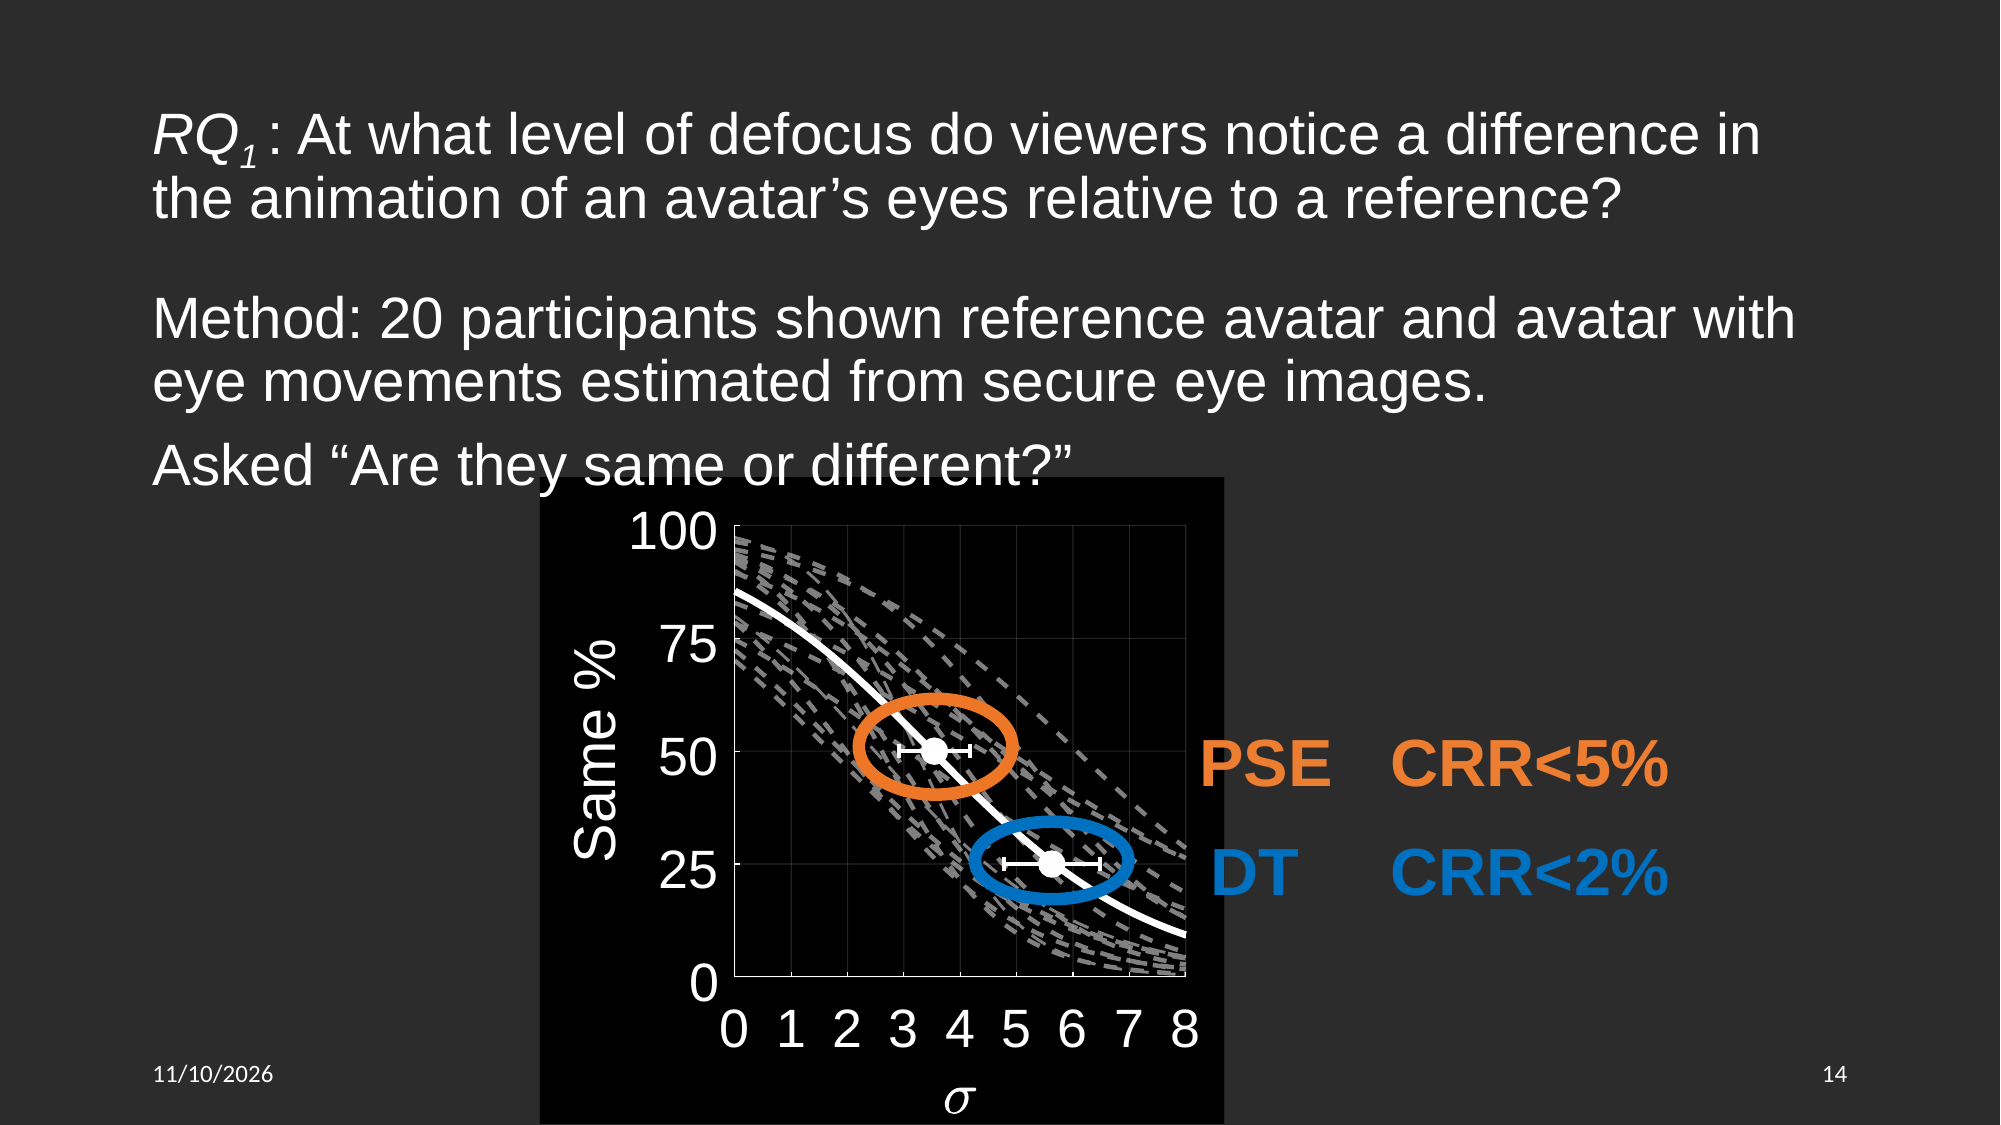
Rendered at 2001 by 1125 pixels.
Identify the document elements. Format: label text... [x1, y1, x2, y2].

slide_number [137, 1042, 539, 1103]
text_box CRR<2% [1352, 821, 1709, 917]
text_box PSE [1225, 712, 1352, 807]
text_box DT [1225, 821, 1352, 917]
picture [539, 476, 1225, 1124]
text_box RQ1 : At what level of defocus do viewers notice a difference in the animation of an avatar’s eyes relative to a reference? [137, 89, 1863, 292]
list Method: 20 participants shown reference avatar and avatar with eye movements estimated from secure eye images. Asked “Are they same or different?” [137, 292, 1863, 995]
slide_number 14 [1412, 1042, 1863, 1103]
text_box CRR<5% [1352, 712, 1709, 807]
